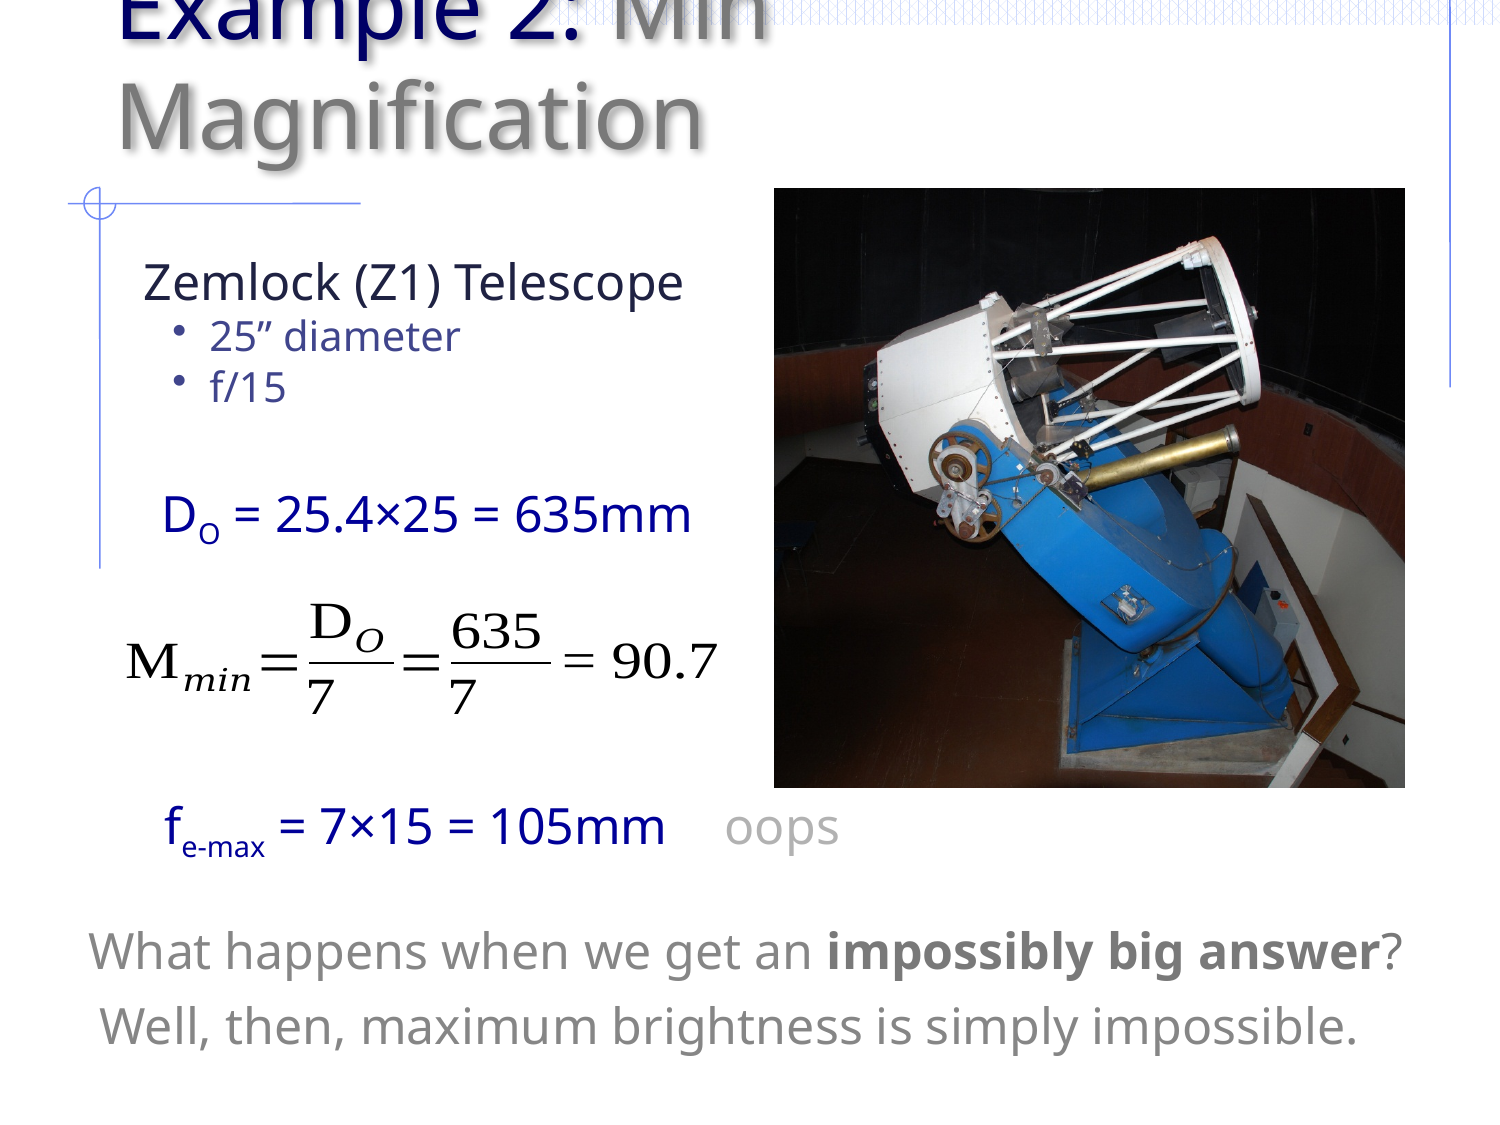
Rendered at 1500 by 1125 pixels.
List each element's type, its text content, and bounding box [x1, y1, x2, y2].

text_box What happens when we get an impossibly big answer? [73, 912, 1445, 988]
text_box Zemlock (Z1) Telescope 25” diameter f/15 [128, 242, 713, 418]
text_box oops [710, 787, 855, 863]
picture [774, 188, 1406, 788]
text_box Well, then, maximum brightness is simply impossible. [84, 987, 1401, 1063]
text_box DO = 25.4×25 = 635mm [146, 474, 722, 558]
text_box fe-max = 7×15 = 105mm [149, 787, 683, 871]
title Example 2: Min Magnification [99, 50, 1375, 175]
